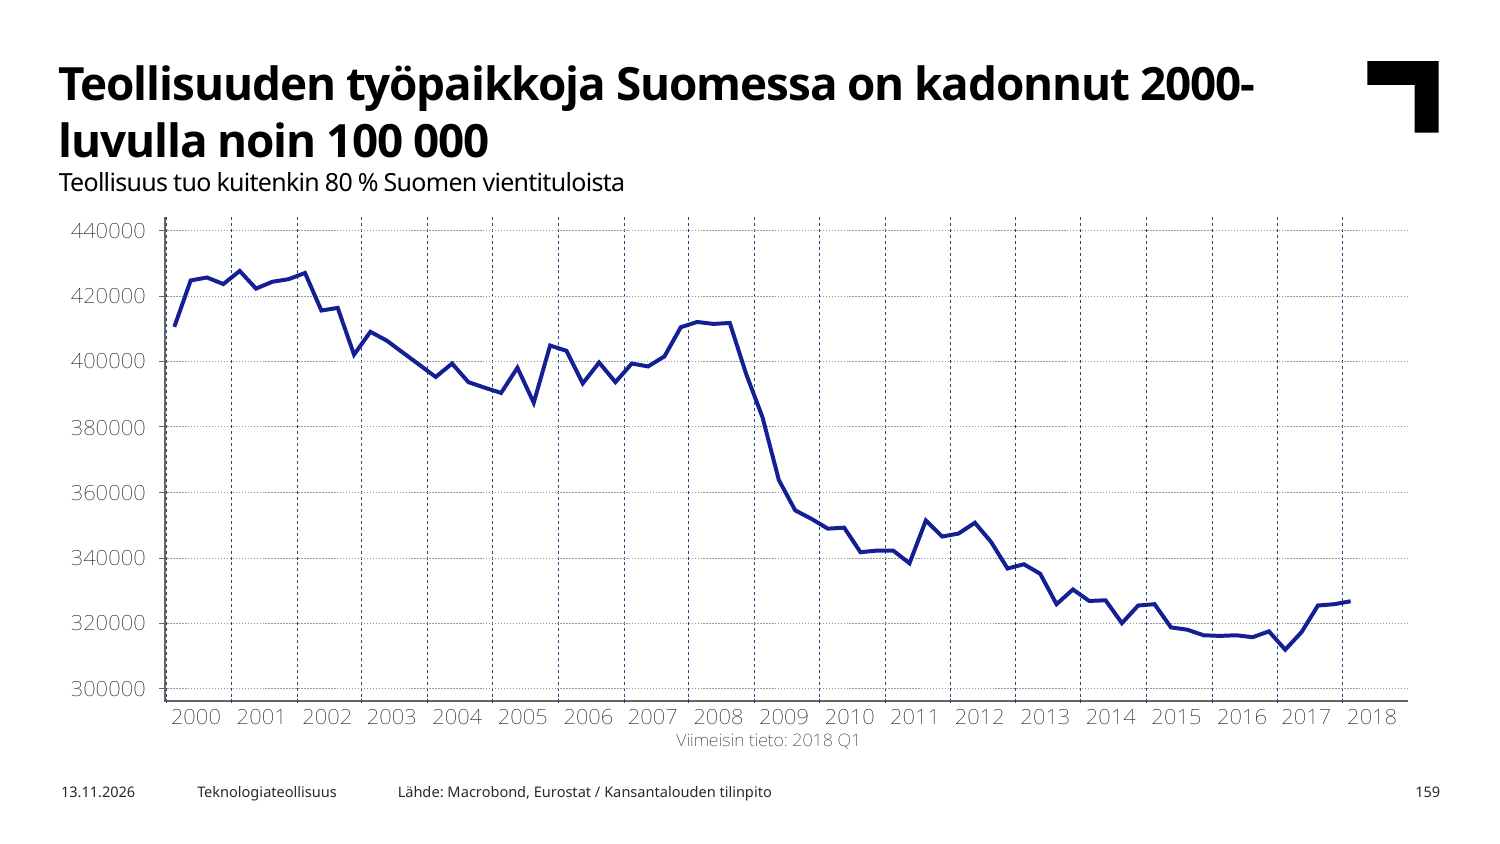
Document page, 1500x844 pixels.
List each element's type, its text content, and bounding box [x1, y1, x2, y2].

list Lähde: Macrobond, Eurostat / Kansantalouden tilinpito [382, 775, 871, 803]
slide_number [46, 775, 182, 803]
footer Teknologiateollisuus [182, 775, 382, 803]
list Teollisuuden työpaikkoja Suomessa on kadonnut 2000-luvulla noin 100 000 Teollisuus tuo kuitenkin 80 % Suomen vientituloista [41, 46, 1378, 153]
slide_number 159 [1313, 775, 1456, 803]
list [62, 209, 1439, 763]
